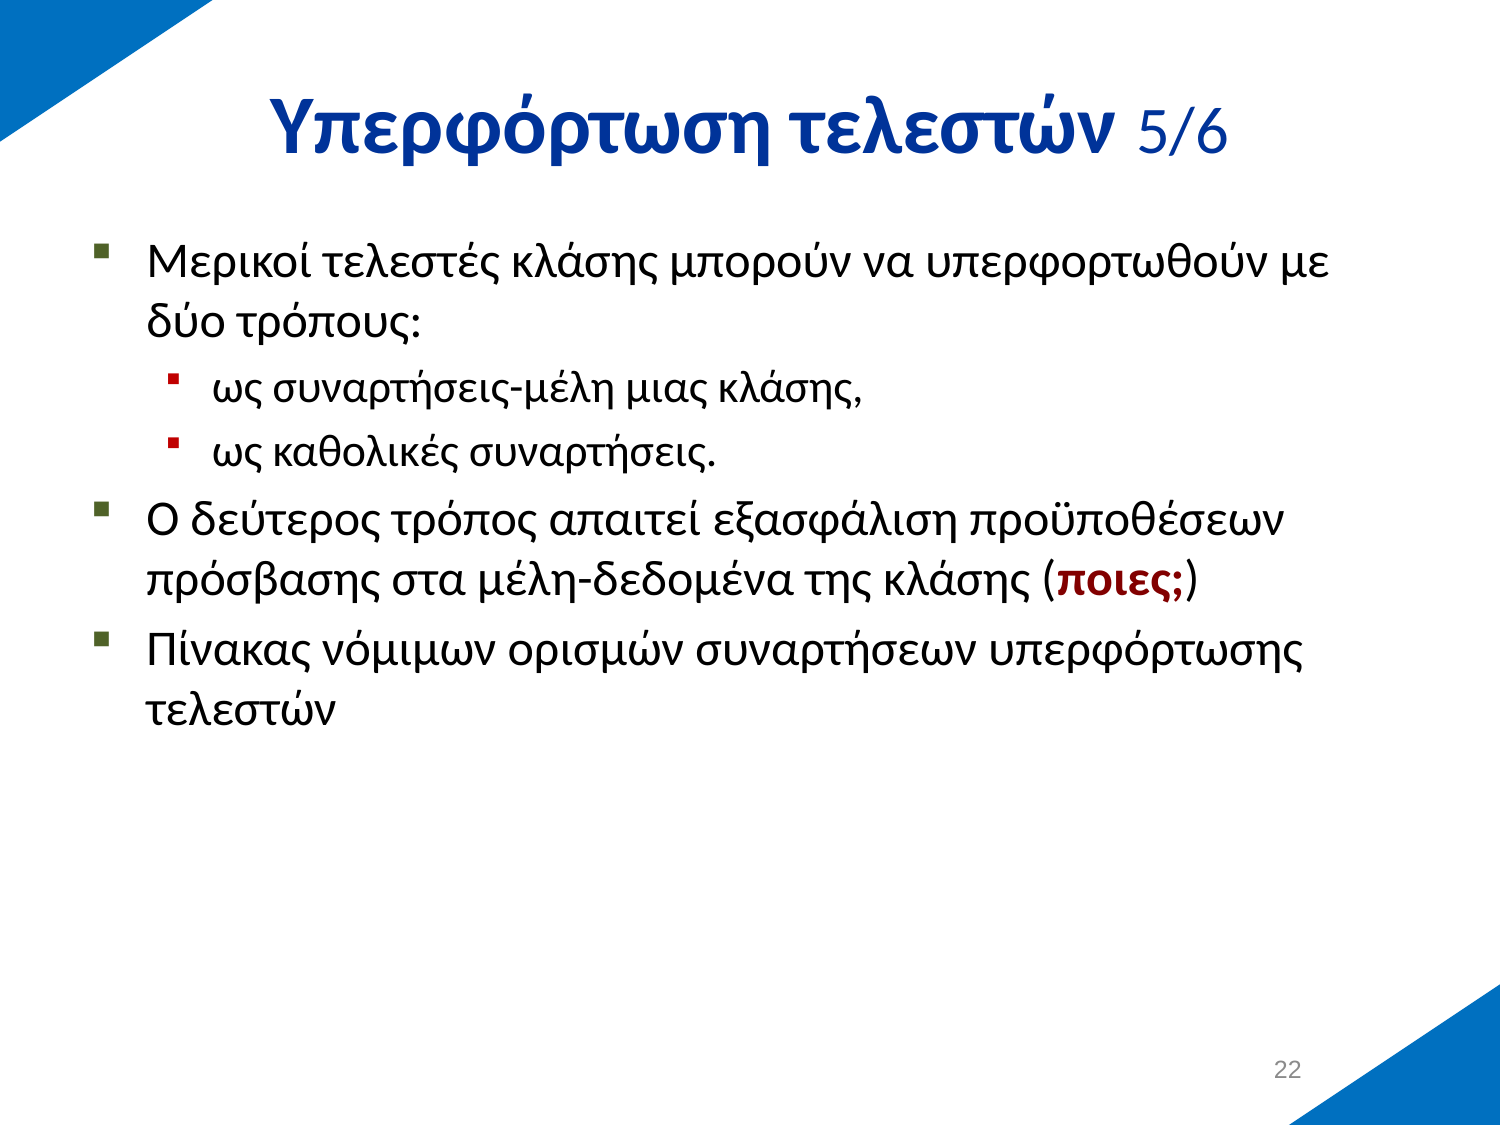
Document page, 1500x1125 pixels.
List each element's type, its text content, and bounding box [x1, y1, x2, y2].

list Μερικοί τελεστές κλάσης μπορούν να υπερφορτωθούν με δύο τρόπους: ως συναρτήσεις-μέλη μιας κλάσης, ως καθολικές συναρτήσεις. Ο δεύτερος τρόπος απαιτεί εξασφάλιση προϋποθέσεων πρόσβασης στα μέλη-δεδομένα της κλάσης (ποιες;) Πίνακας νόμιμων ορισμών συναρτήσεων υπερφόρτωσης τελεστών [75, 219, 1425, 1005]
slide_number 21 [1074, 1042, 1317, 1094]
title Υπερφόρτωση τελεστών 5/6 [75, 45, 1425, 197]
